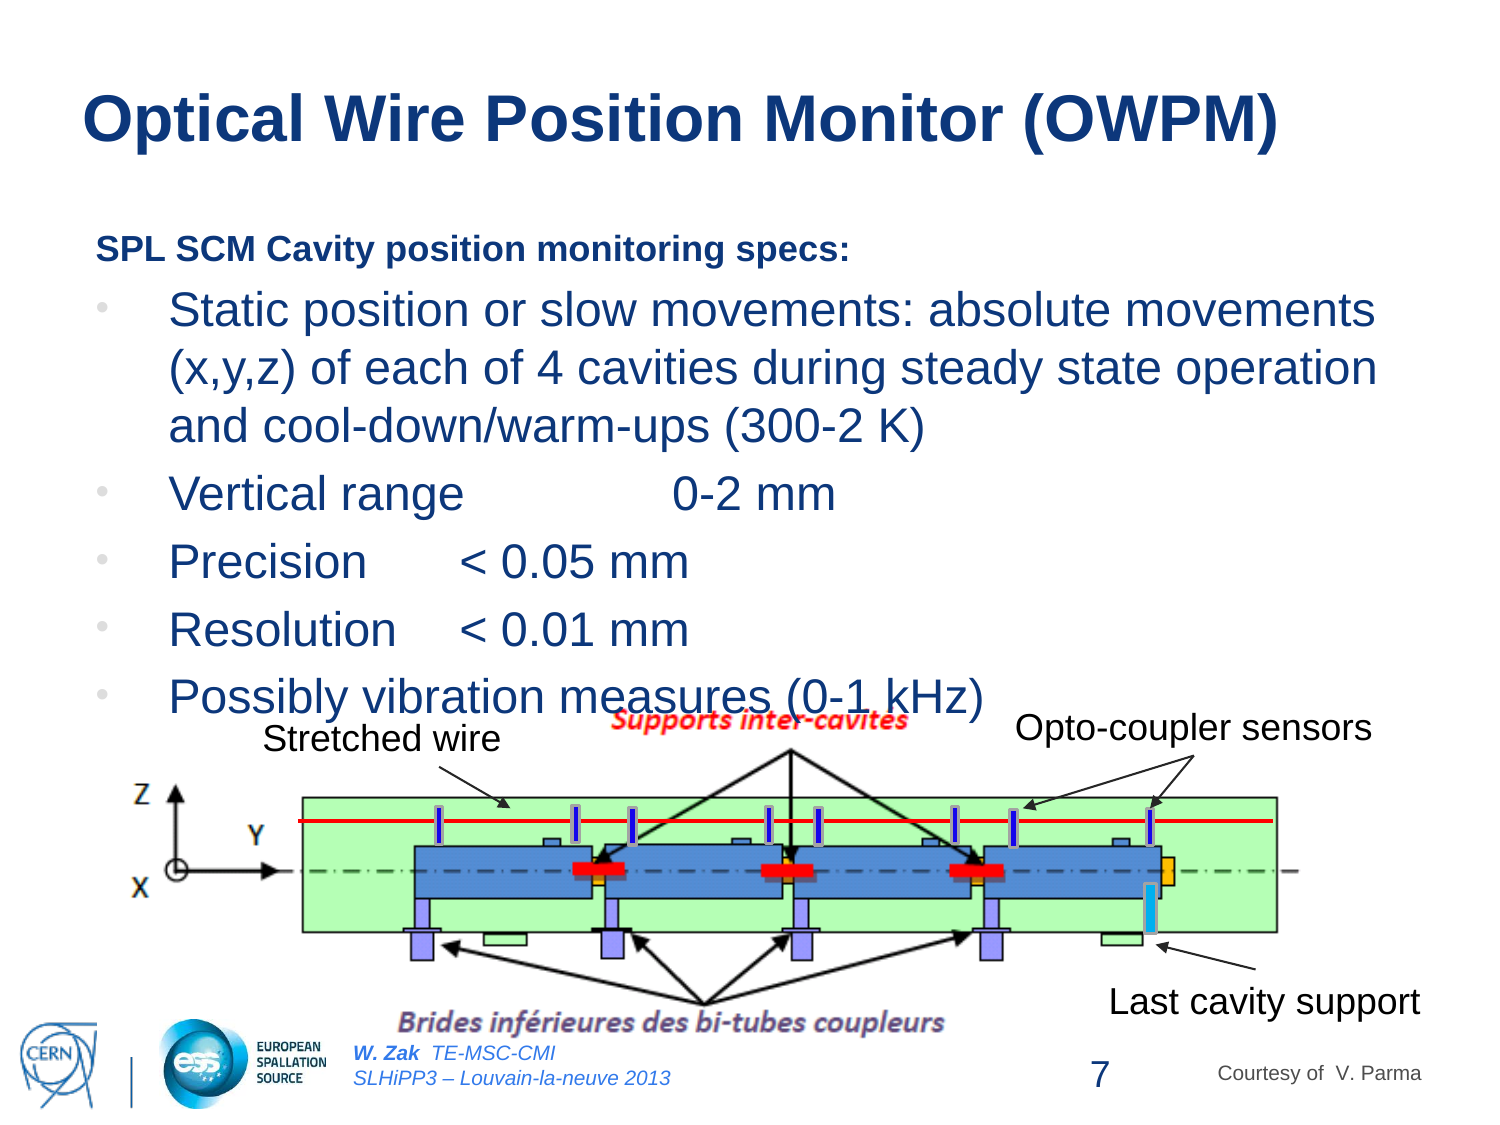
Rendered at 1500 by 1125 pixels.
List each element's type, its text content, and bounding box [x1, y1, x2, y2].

list SPL SCM Cavity position monitoring specs: Static position or slow movements: absolute movements (x,y,z) of each of 4 cavities during steady state operation and cool-down/warm-ups (300-2 K) Vertical range 0-2 mm Precision < 0.05 mm Resolution < 0.01 mm Possibly vibration measures (0-1 kHz) [75, 217, 1425, 733]
picture [173, 1036, 226, 1089]
slide_number 7 [1074, 1066, 1425, 1103]
title Optical Wire Position Monitor (OWPM) [75, 38, 1425, 193]
text_box W. Zak TE-MSC-CMI SLHiPP3 – Louvain-la-neuve 2013 [338, 1066, 686, 1098]
picture [159, 1019, 192, 1109]
text_box Courtesy of V. Parma [1203, 1051, 1437, 1092]
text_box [97, 670, 1424, 1057]
picture [197, 1019, 326, 1109]
